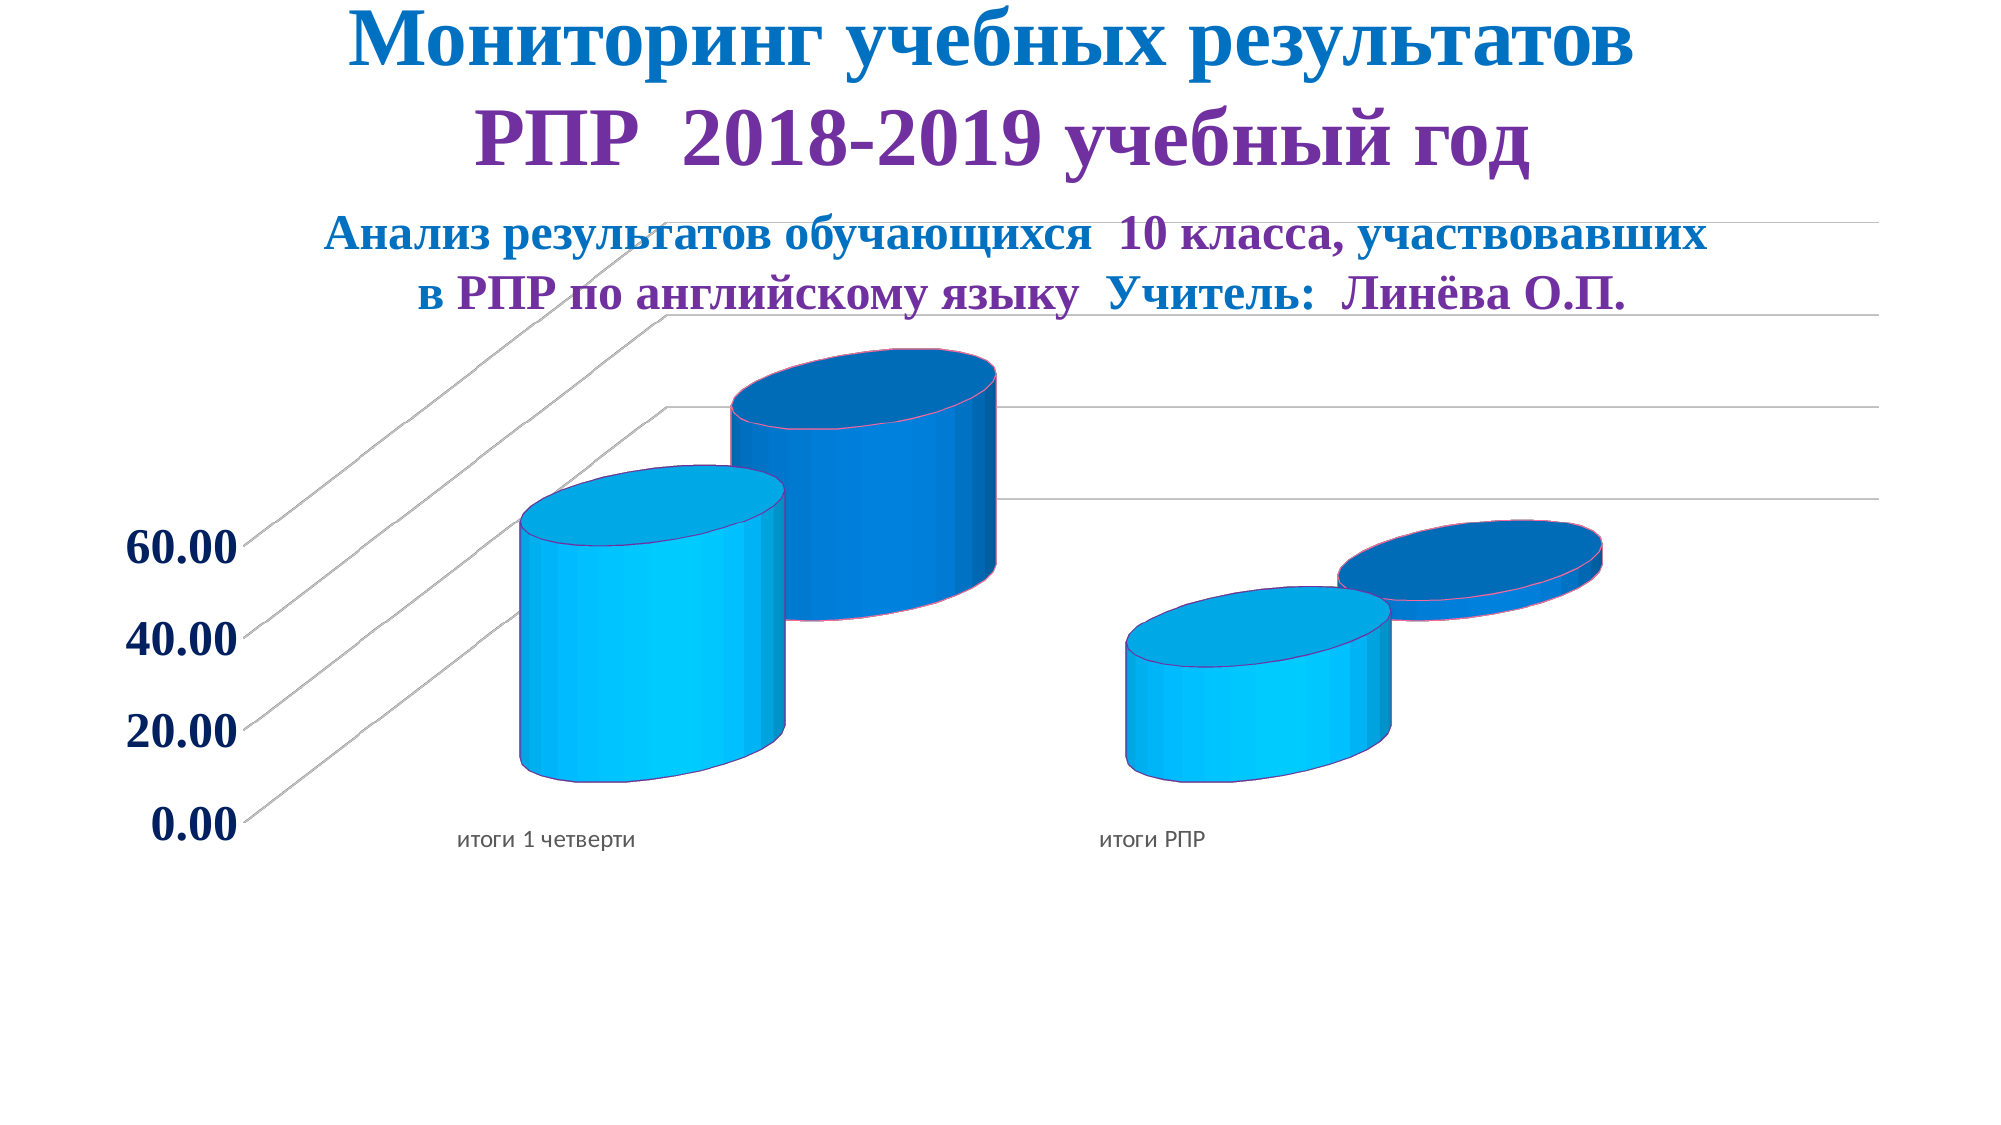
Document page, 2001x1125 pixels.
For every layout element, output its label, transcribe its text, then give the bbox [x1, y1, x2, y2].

text_box Мониторинг учебных результатов РПР 2018-2019 учебный год [146, 0, 1859, 190]
chart [0, 191, 1898, 1125]
